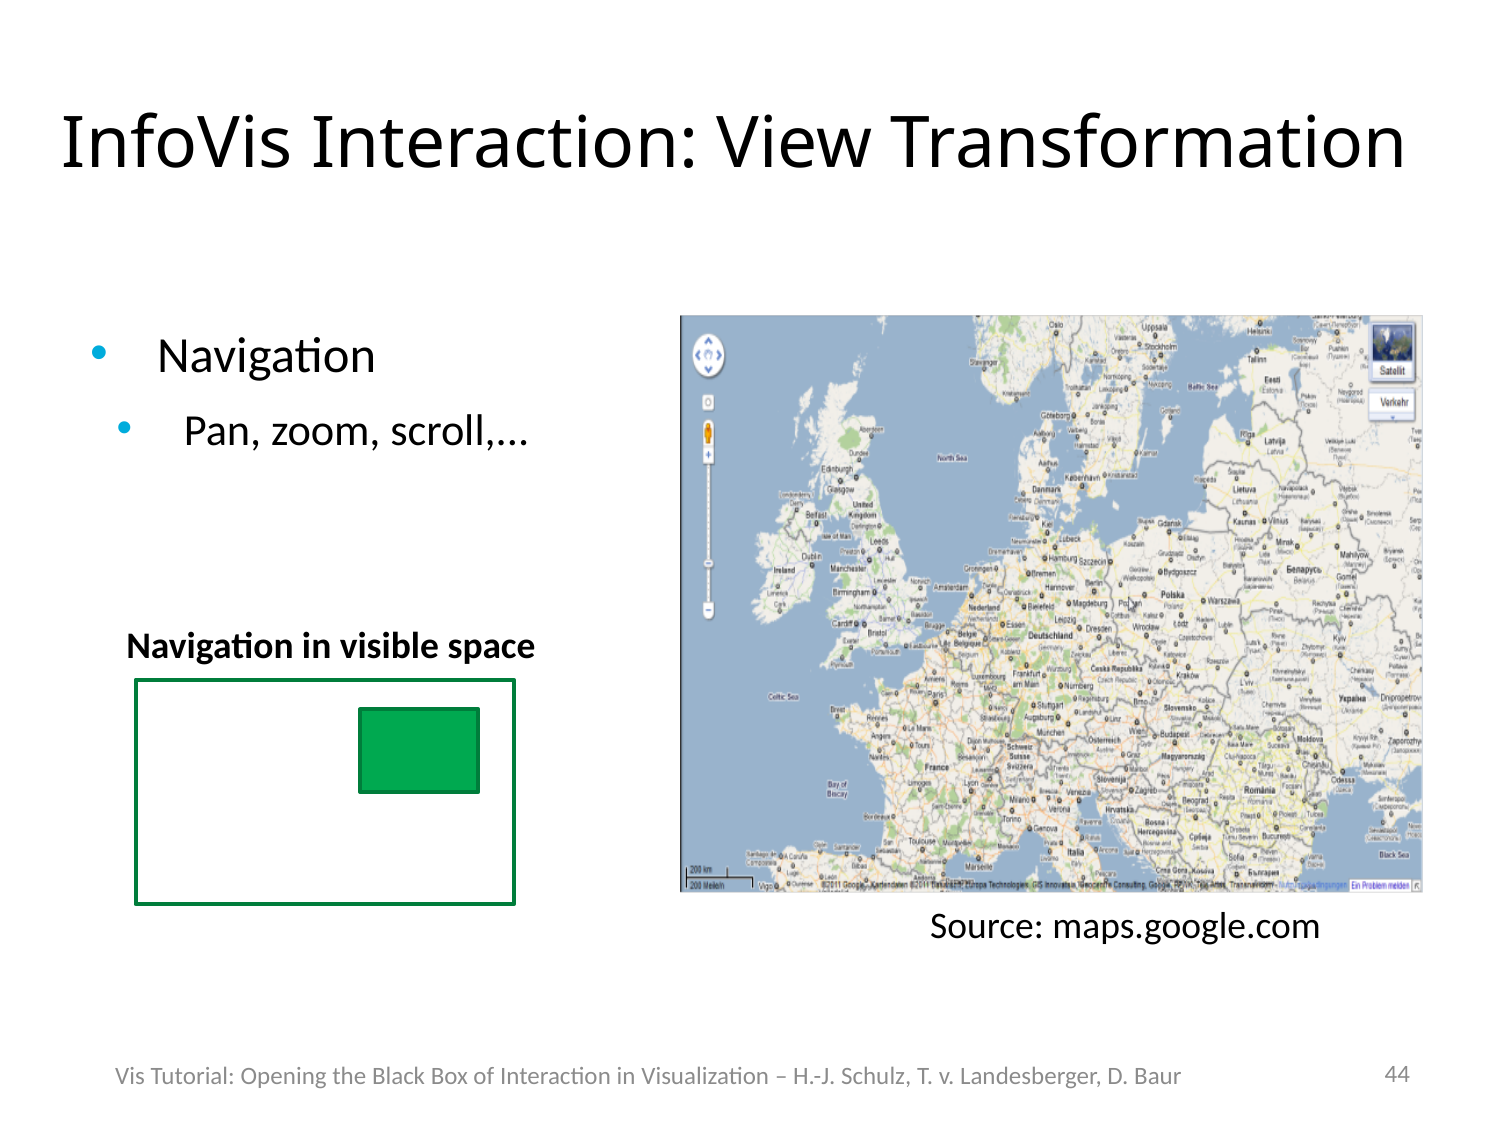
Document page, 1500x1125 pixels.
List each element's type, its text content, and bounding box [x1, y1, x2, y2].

picture [678, 314, 1424, 895]
text_box [134, 678, 516, 906]
footer Vis Tutorial: Opening the Black Box of Interaction in Visualization – H.-J. Schulz, T. v. Landesberger, D. Baur [76, 1046, 1074, 1103]
text_box InfoVis Interaction: View Transformation [41, 45, 1424, 233]
list Navigation Pan, zoom, scroll,... Highlighting Hover Select+highlight Brushing and linking Magic lenses View reconfiguration (Re-)arrange multiple views on the screen Open/close new views [75, 314, 1425, 1005]
slide_number 44 [1074, 1042, 1425, 1103]
text_box Navigation in visible space [111, 568, 673, 673]
text_box [358, 707, 480, 794]
text_box Source: maps.google.com [915, 893, 1500, 954]
